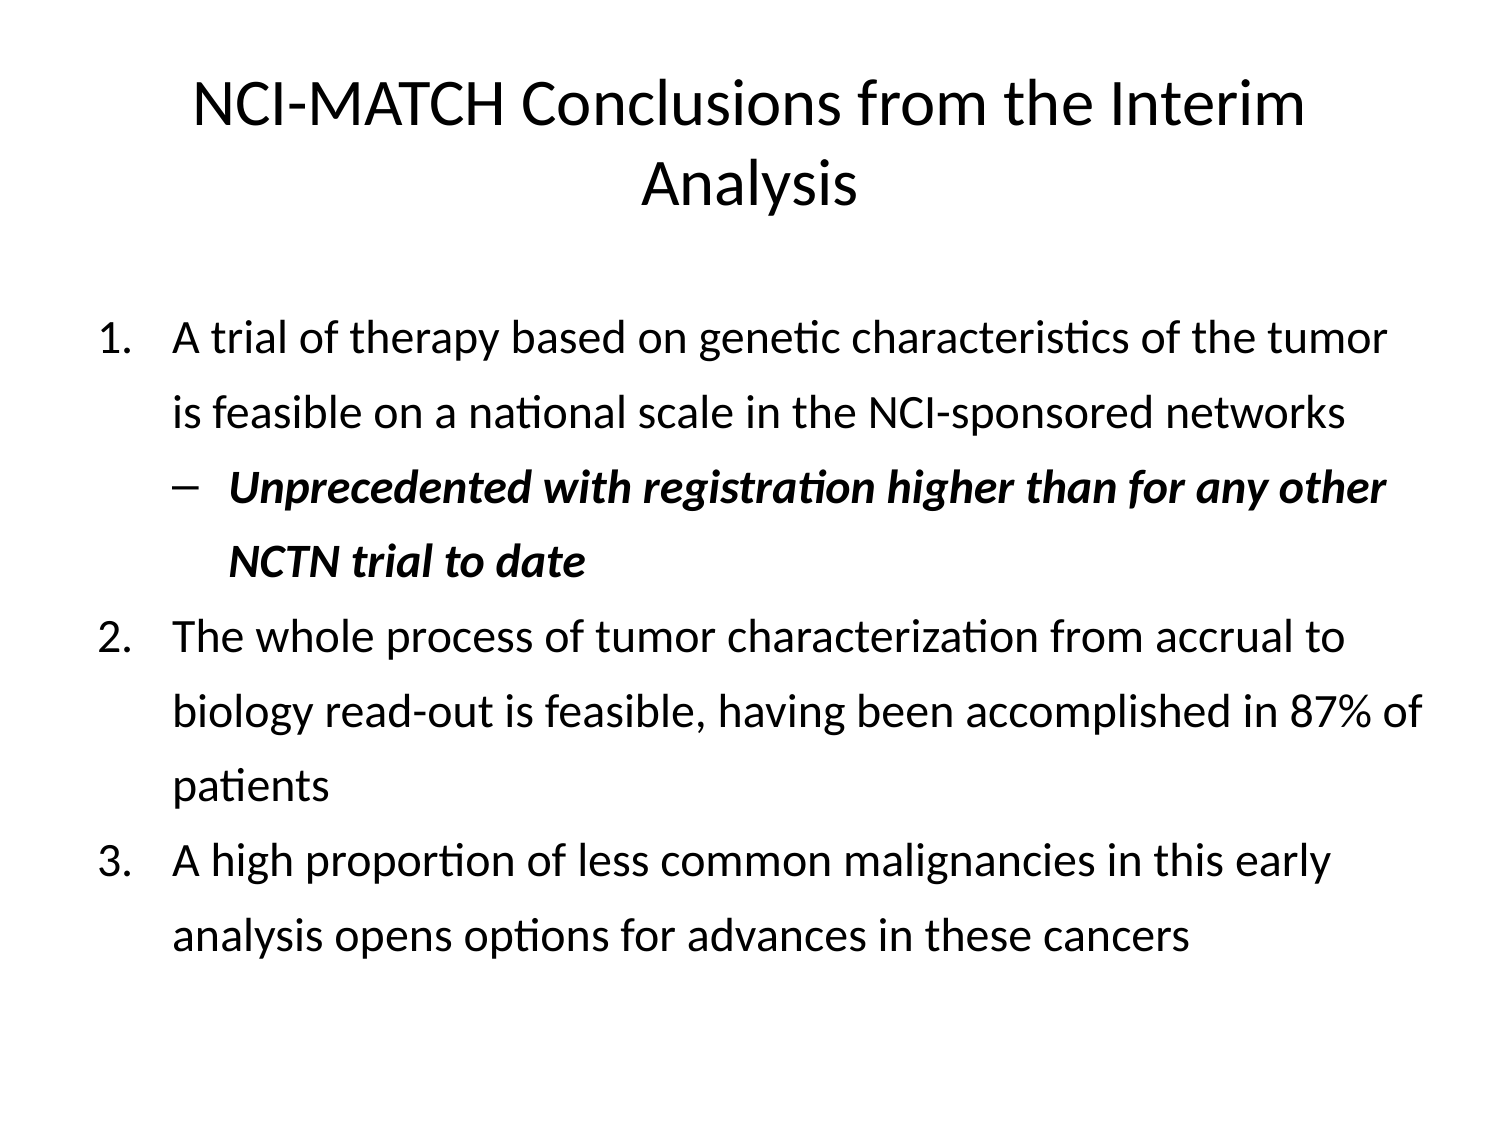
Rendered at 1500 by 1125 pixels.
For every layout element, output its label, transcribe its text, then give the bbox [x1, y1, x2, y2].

title NCI-MATCH Conclusions from the Interim Analysis [75, 45, 1425, 233]
list A trial of therapy based on genetic characteristics of the tumor is feasible on a national scale in the NCI-sponsored networks Unprecedented with registration higher than for any other NCTN trial to date The whole process of tumor characterization from accrual to biology read-out is feasible, having been accomplished in 87% of patients A high proportion of less common malignancies in this early analysis opens options for advances in these cancers [82, 281, 1445, 997]
